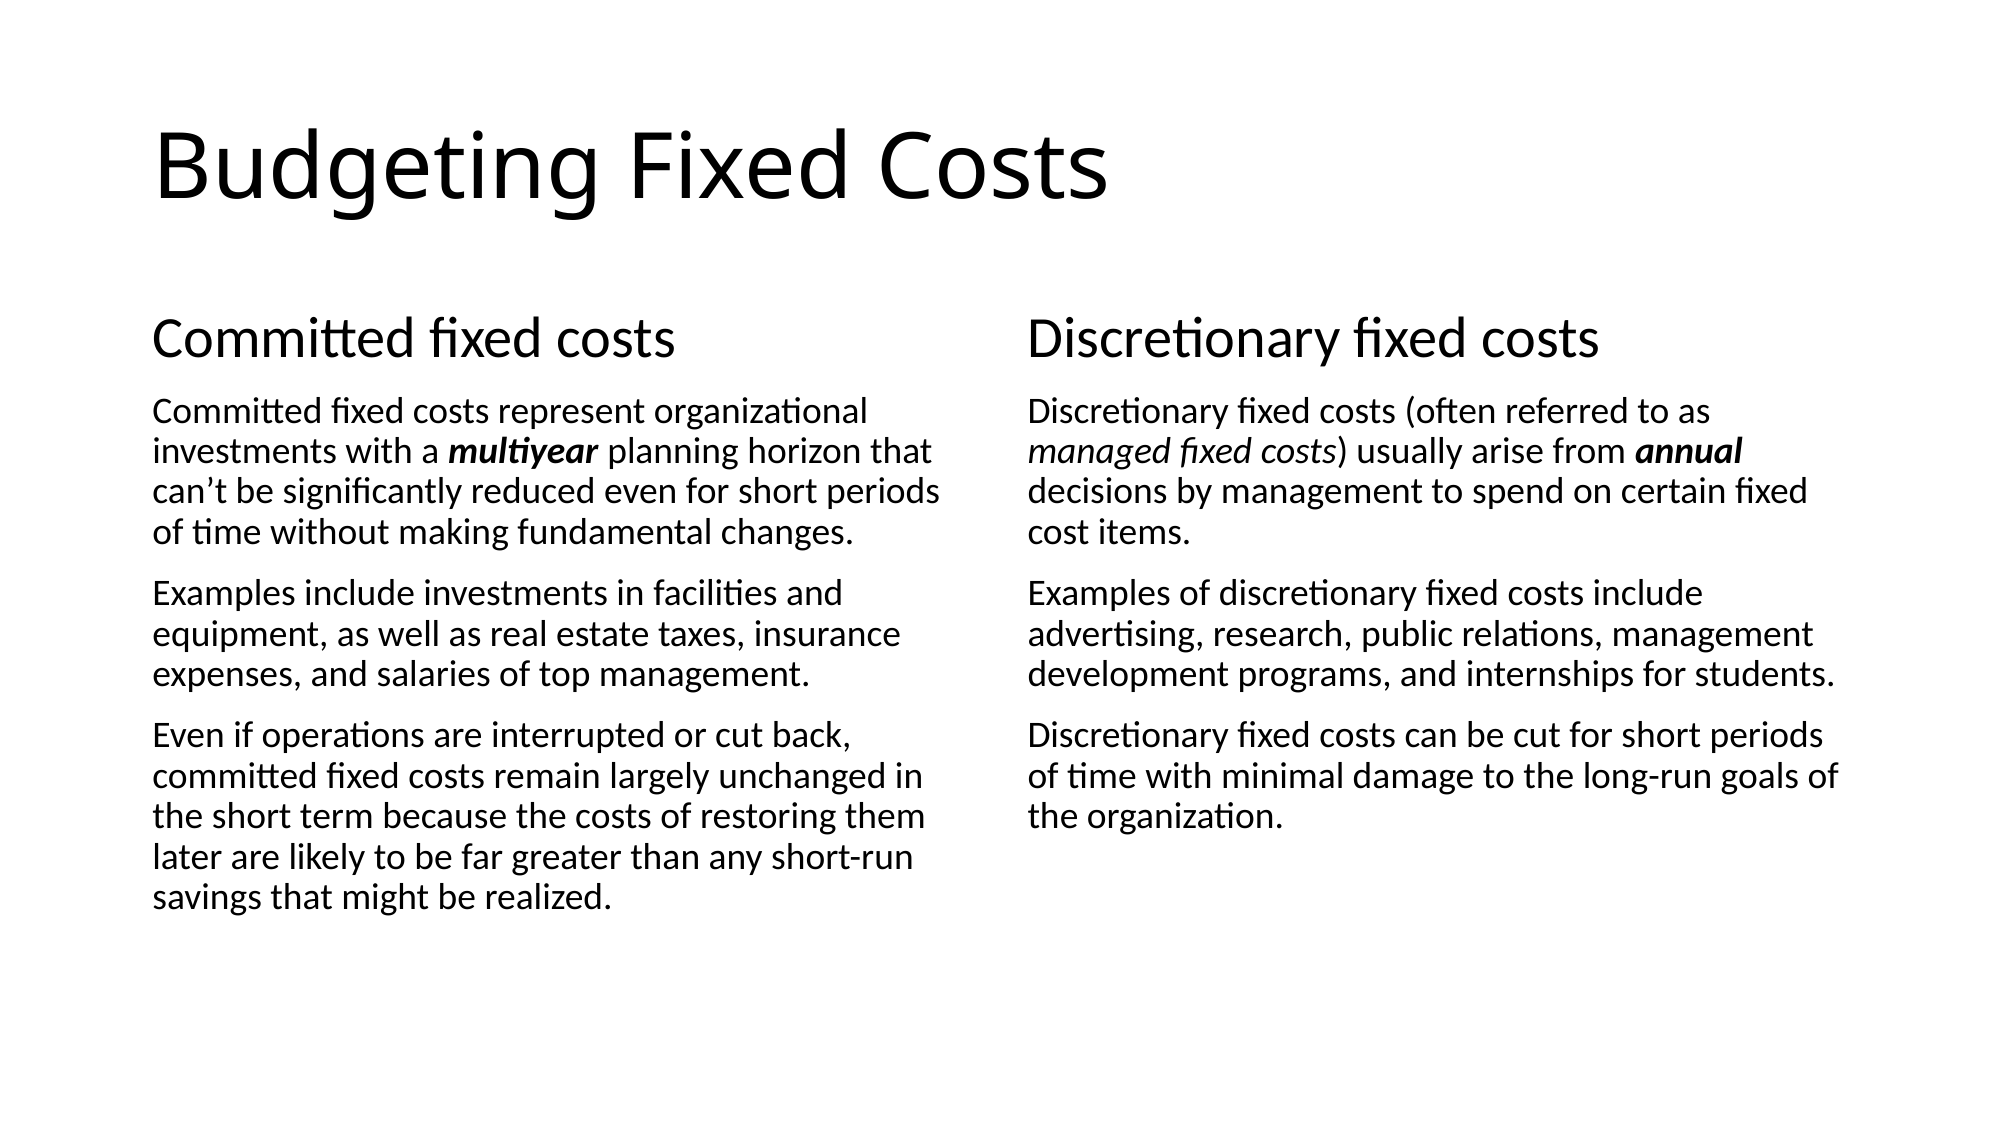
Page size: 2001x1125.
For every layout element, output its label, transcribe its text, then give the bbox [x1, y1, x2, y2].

list Discretionary fixed costs Discretionary fixed costs (often referred to as managed fixed costs) usually arise from annual decisions by management to spend on certain fixed cost items. Examples of discretionary fixed costs include advertising, research, public relations, management development programs, and internships for students. Discretionary fixed costs can be cut for short periods of time with minimal damage to the long-run goals of the organization. [1012, 299, 1863, 1014]
title Budgeting Fixed Costs [137, 59, 1863, 278]
list Committed fixed costs Committed fixed costs represent organizational investments with a multiyear planning horizon that can’t be significantly reduced even for short periods of time without making fundamental changes. Examples include investments in facilities and equipment, as well as real estate taxes, insurance expenses, and salaries of top management. Even if operations are interrupted or cut back, committed fixed costs remain largely unchanged in the short term because the costs of restoring them later are likely to be far greater than any short-run savings that might be realized. [137, 299, 988, 1014]
